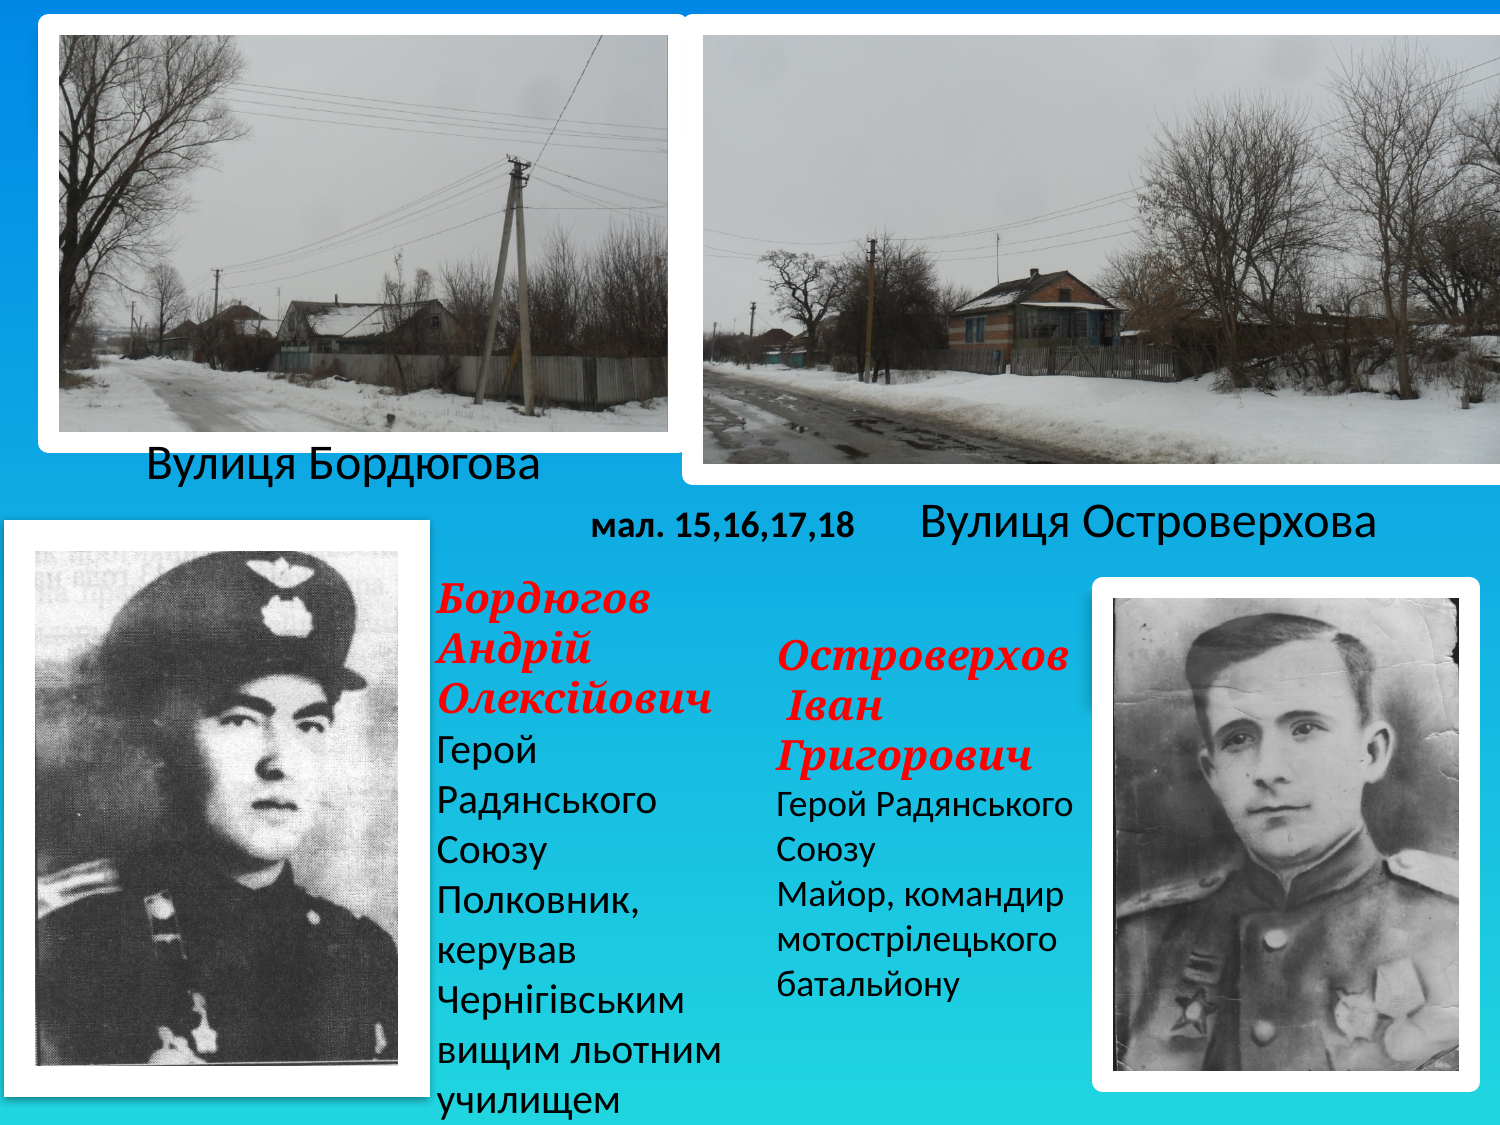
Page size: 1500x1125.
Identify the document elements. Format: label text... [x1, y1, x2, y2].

picture [34, 550, 399, 1067]
picture [1113, 597, 1460, 1072]
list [702, 34, 1500, 465]
text_box Островерхов Іван Григорович Герой Радянського Союзу Майор, командир мотострілецького батальйону [761, 621, 1107, 1011]
text_box Вулиця Островерхова [904, 480, 1393, 556]
text_box Бордюгов Андрій Олексійович Герой Радянського Союзу Полковник, керував Чернігівським вищим льотним училищем [421, 564, 750, 1125]
text_box мал. 15,16,17,18 [575, 492, 871, 552]
text_box Вулиця Бордюгова [130, 439, 557, 497]
picture [58, 34, 668, 433]
